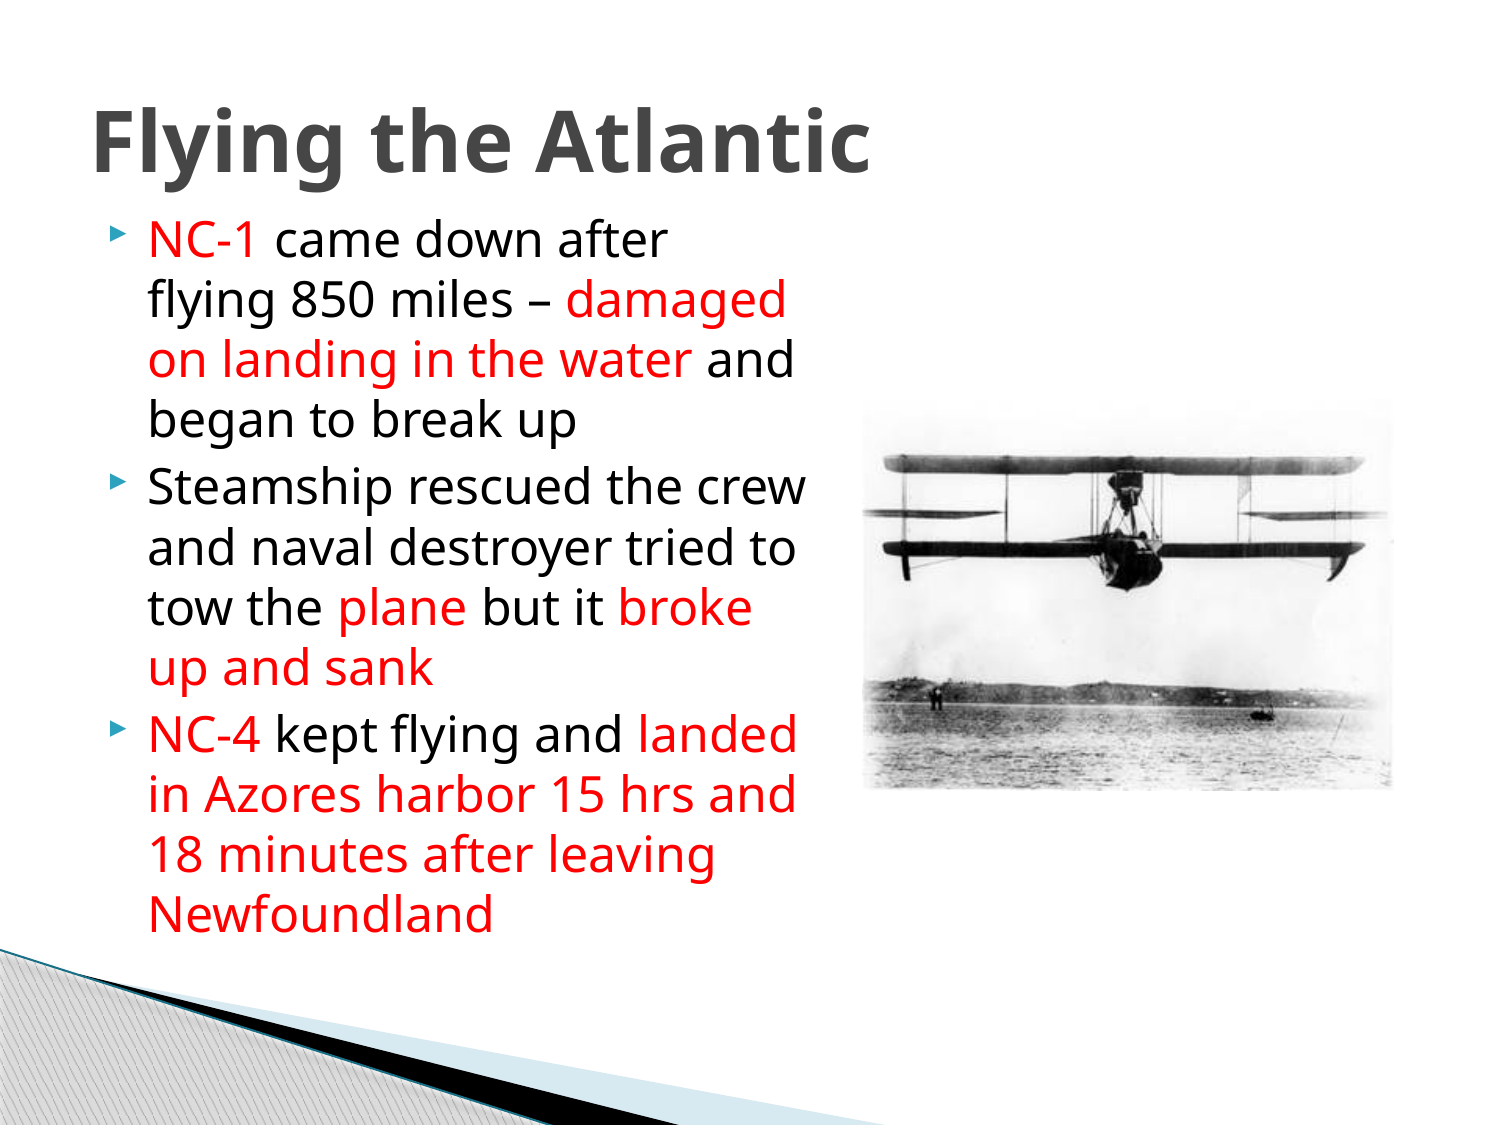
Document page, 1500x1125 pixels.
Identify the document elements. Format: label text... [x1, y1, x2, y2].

list NC-1 came down after flying 850 miles – damaged on landing in the water and began to break up Steamship rescued the crew and naval destroyer tried to tow the plane but it broke up and sank NC-4 kept flying and landed in Azores harbor 15 hrs and 18 minutes after leaving Newfoundland [75, 233, 825, 1032]
picture [862, 399, 1394, 791]
title Flying the Atlantic [75, 45, 1425, 233]
